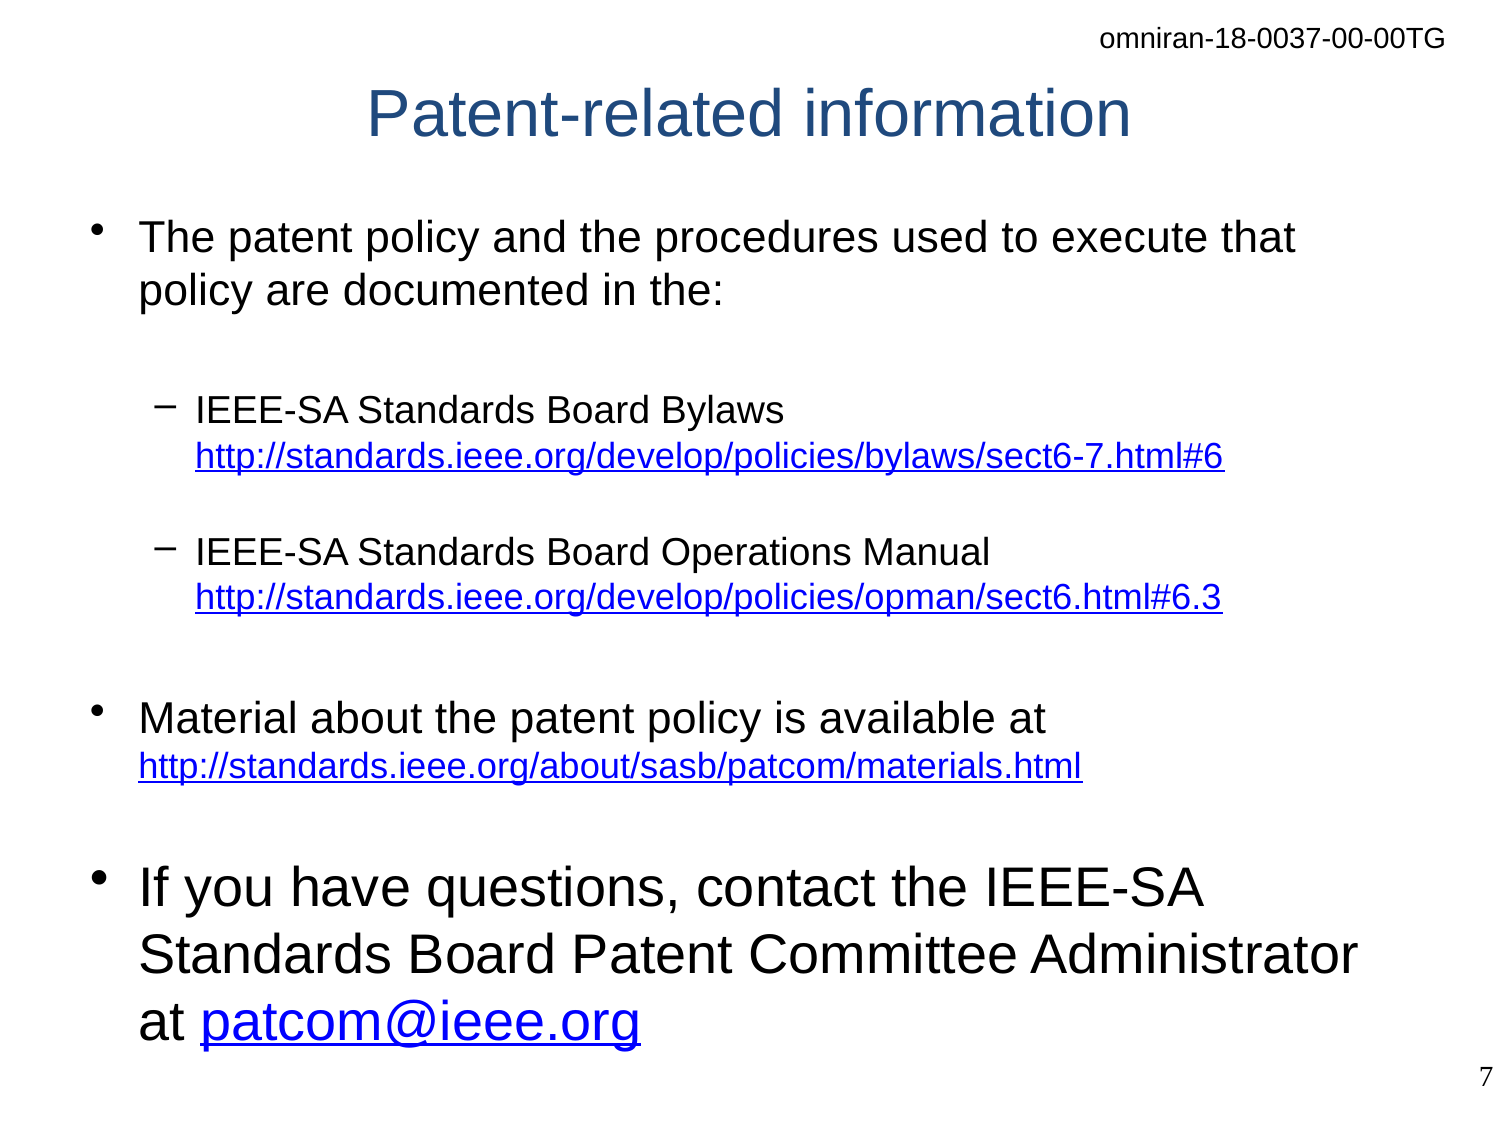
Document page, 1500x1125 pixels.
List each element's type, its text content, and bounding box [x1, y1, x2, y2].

text_box [87, 37, 1438, 163]
list The patent policy and the procedures used to execute that policy are documented in the: IEEE-SA Standards Board Bylaws http://standards.ieee.org/develop/policies/bylaws/sect6-7.html#6 IEEE-SA Standards Board Operations Manual http://standards.ieee.org/develop/policies/opman/sect6.html#6.3 Material about the patent policy is available at http://standards.ieee.org/about/sasb/patcom/materials.html If you have questions, contact the IEEE-SA Standards Board Patent Committee Administrator at patcom@ieee.org [75, 200, 1425, 1063]
title Patent-related information [75, 45, 1425, 175]
